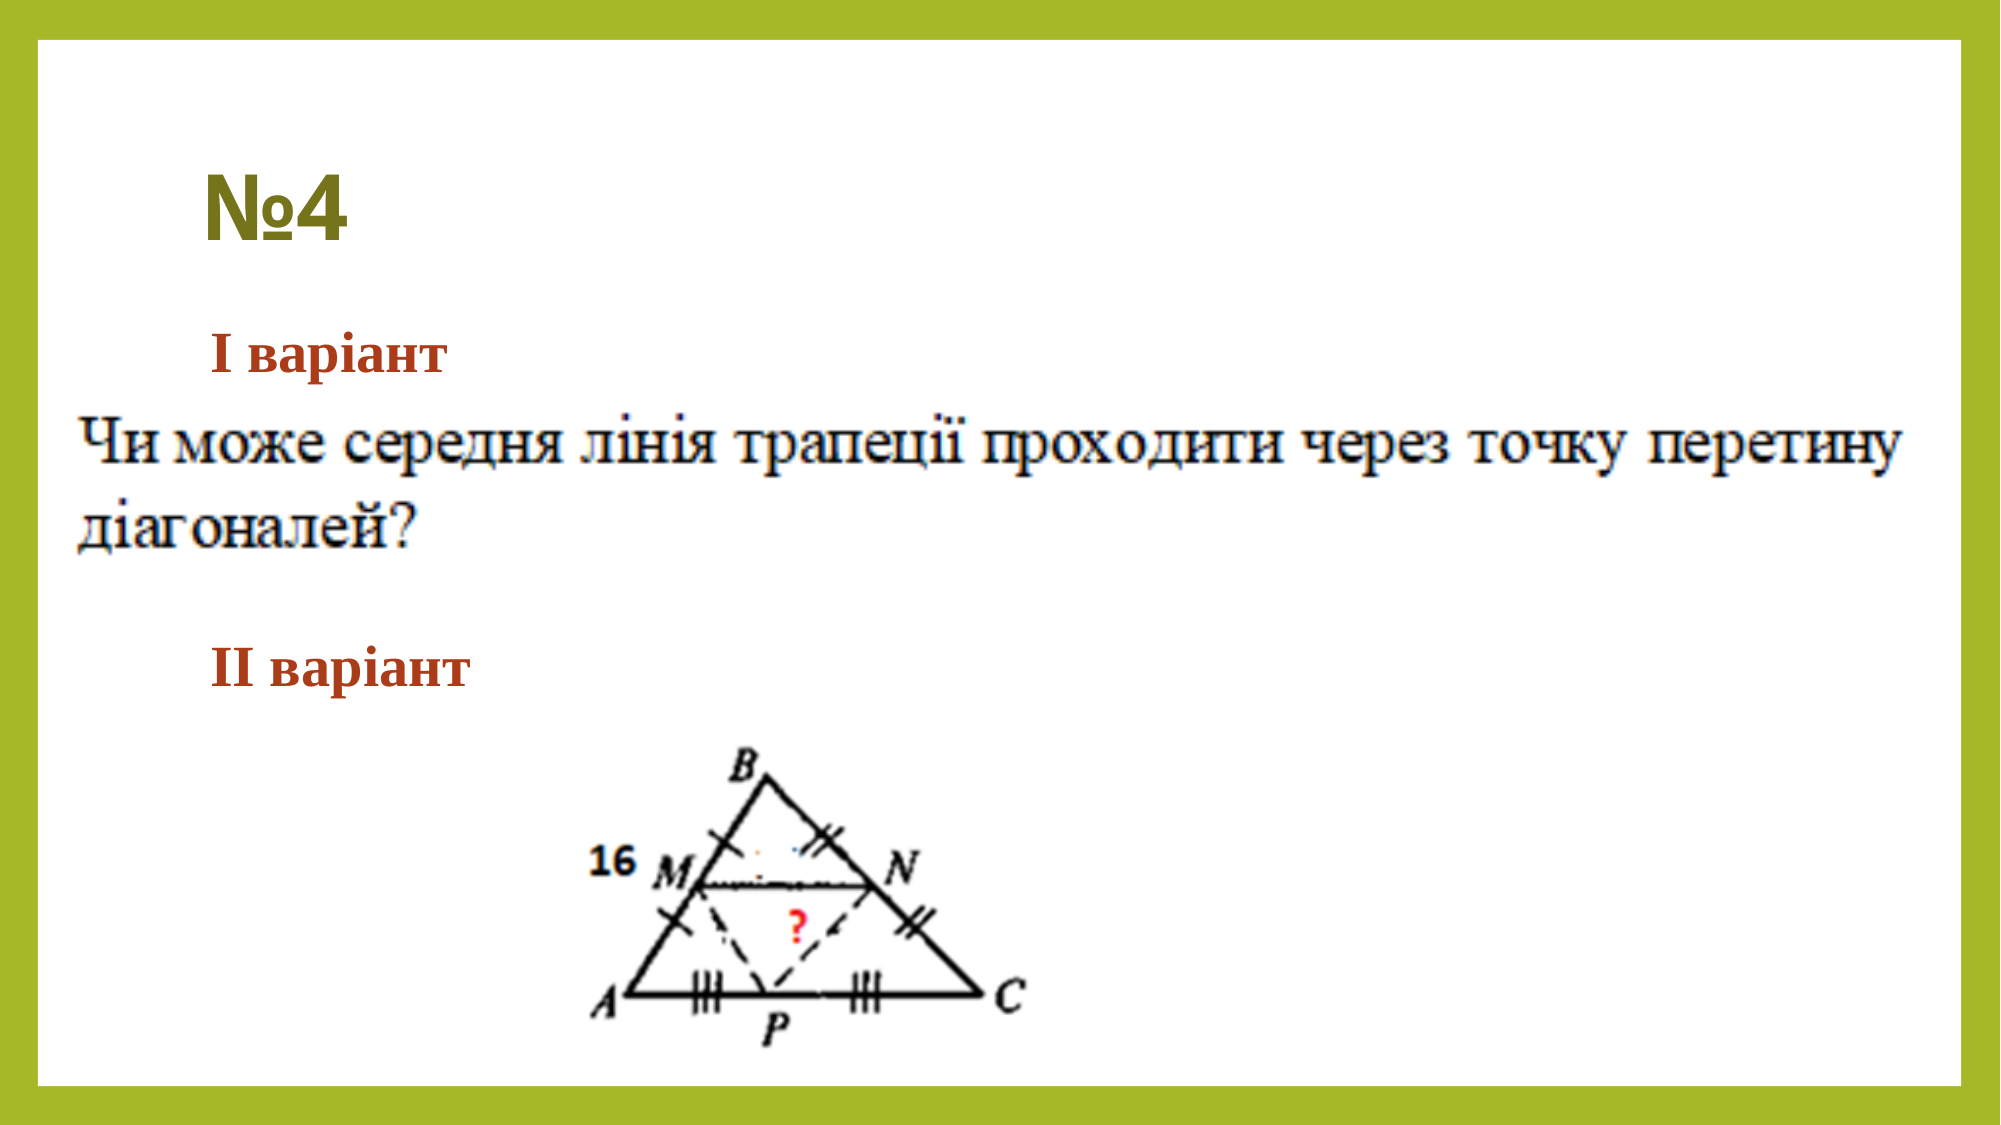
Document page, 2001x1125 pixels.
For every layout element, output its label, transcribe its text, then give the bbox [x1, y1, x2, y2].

list І варіант ІІ варіант [187, 580, 1808, 923]
picture [62, 397, 1959, 569]
list І варіант ІІ варіант [187, 260, 1808, 394]
title №4 [187, 99, 1808, 260]
picture [545, 725, 1055, 1061]
